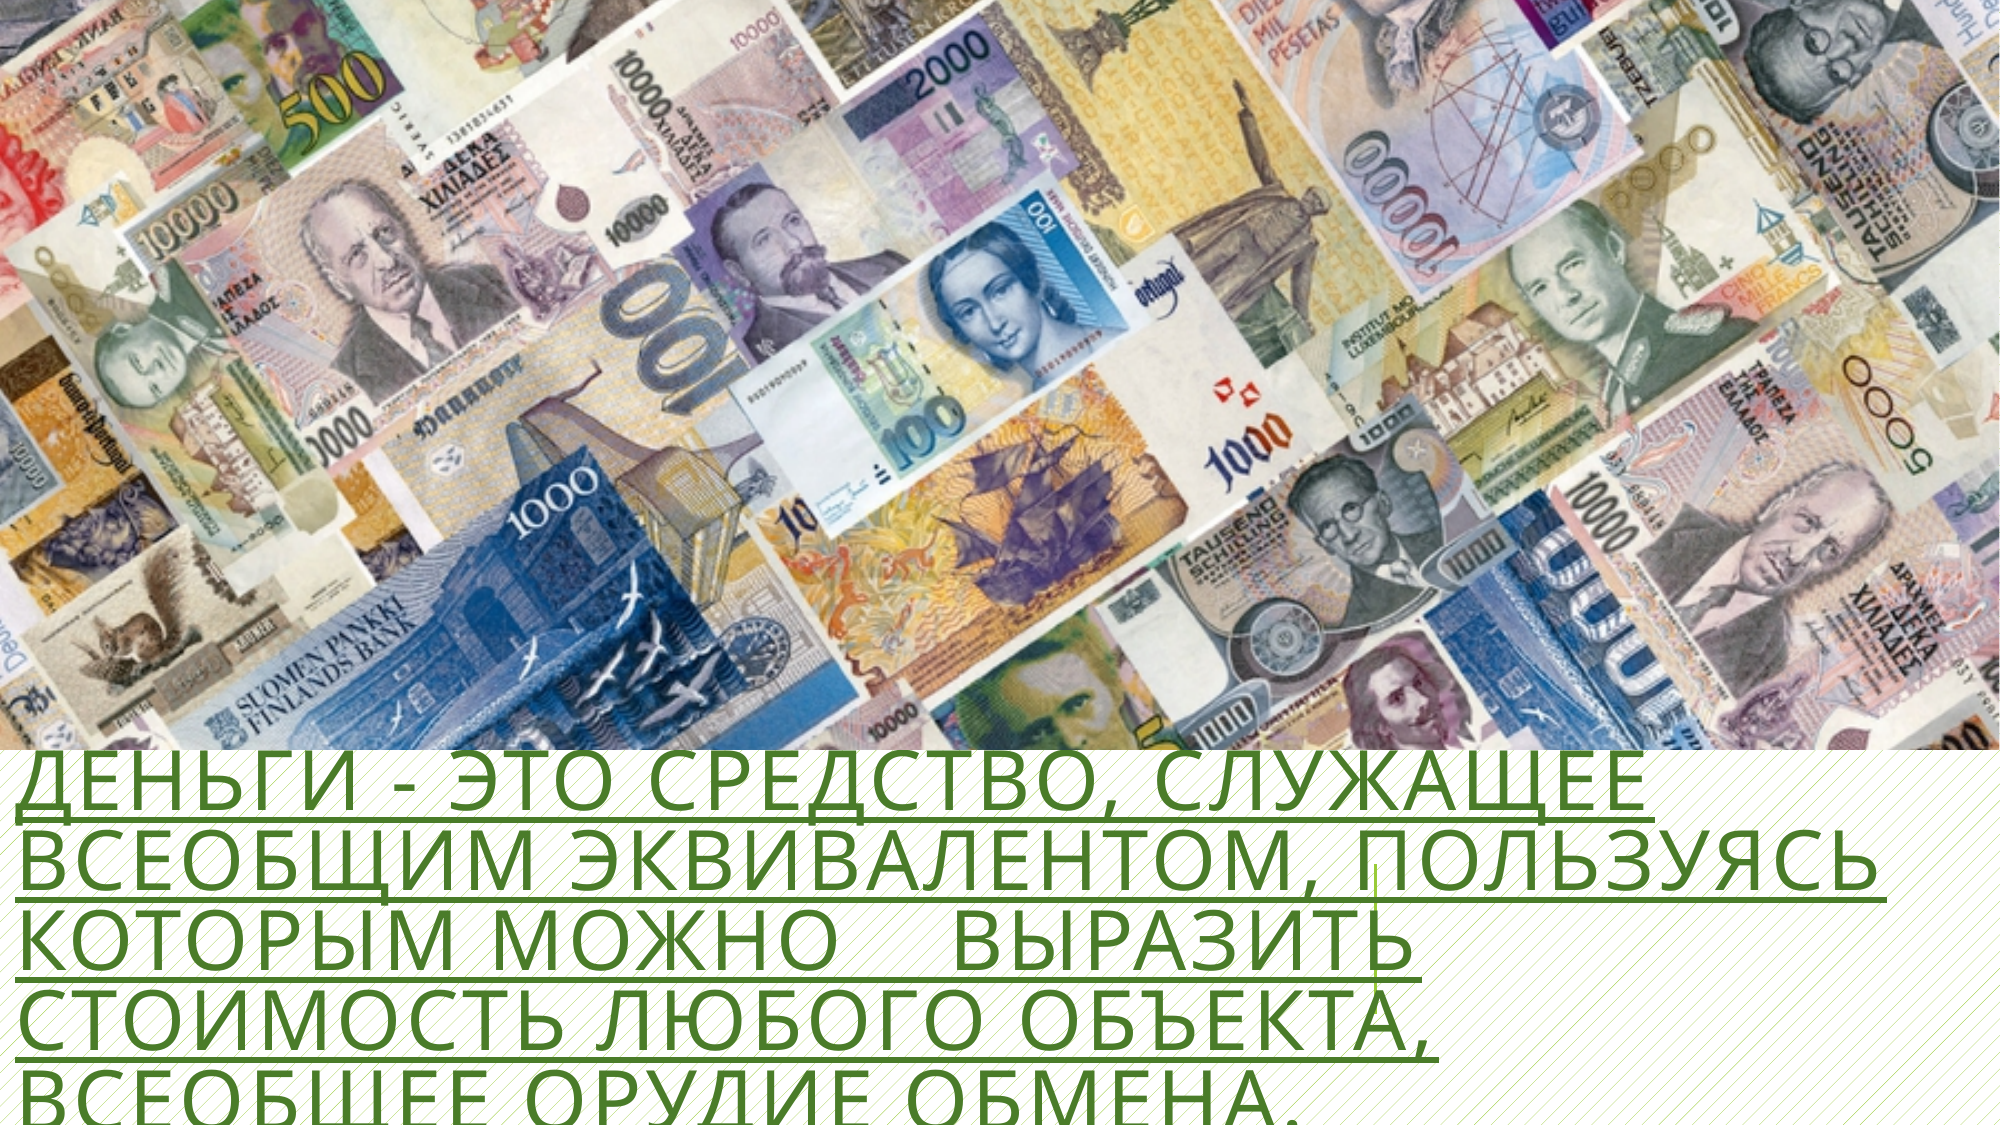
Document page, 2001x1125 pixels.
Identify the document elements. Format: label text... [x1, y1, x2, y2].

title Деньги - это средство, служащее всеобщим эквивалентом, пользуясь которым можно выразить стоимость любого объекта, всеобщее орудие обмена. [0, 826, 1948, 1067]
picture [0, 0, 2000, 751]
